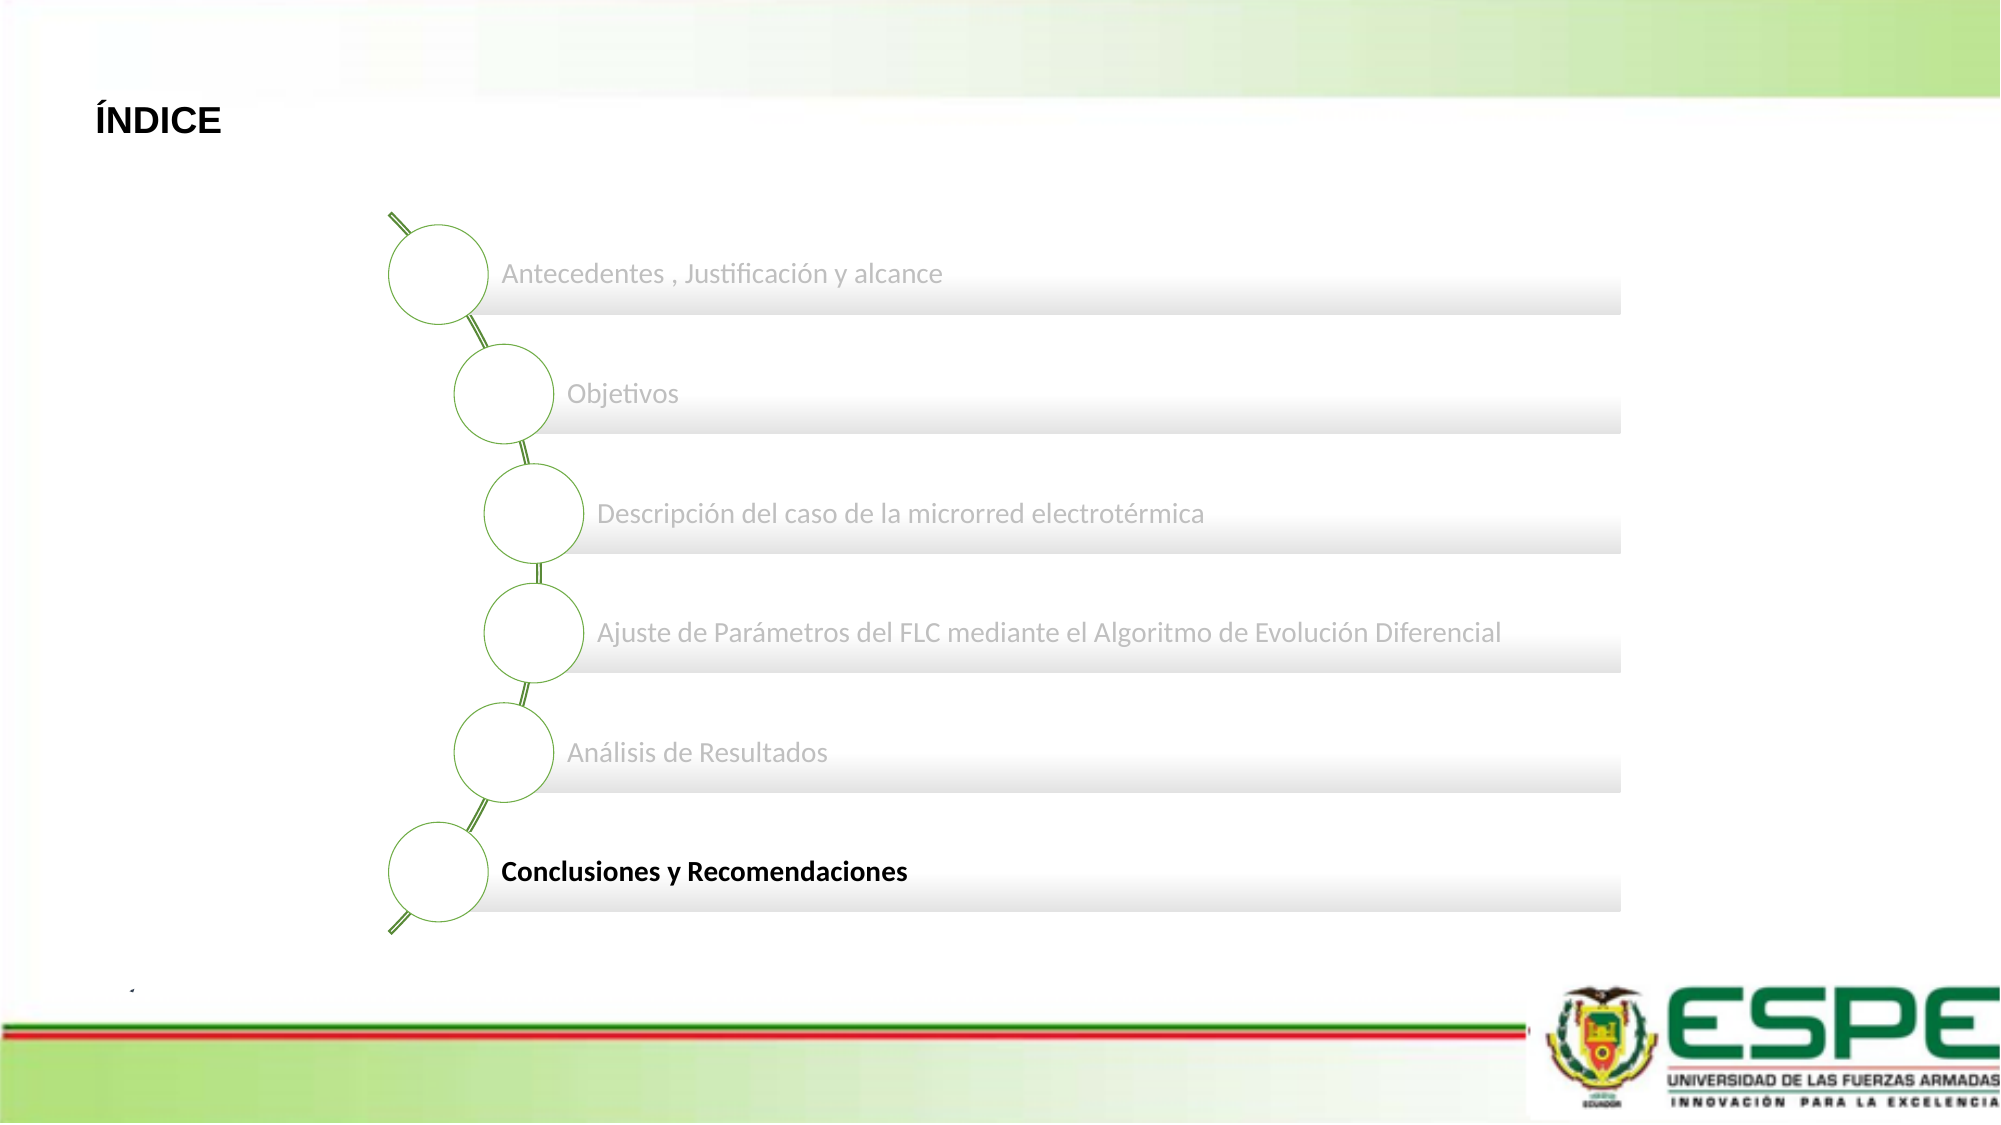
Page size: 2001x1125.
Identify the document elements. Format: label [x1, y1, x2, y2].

text_box [377, 194, 1632, 952]
picture [0, 0, 2000, 1123]
text_box [127, 232, 1748, 995]
